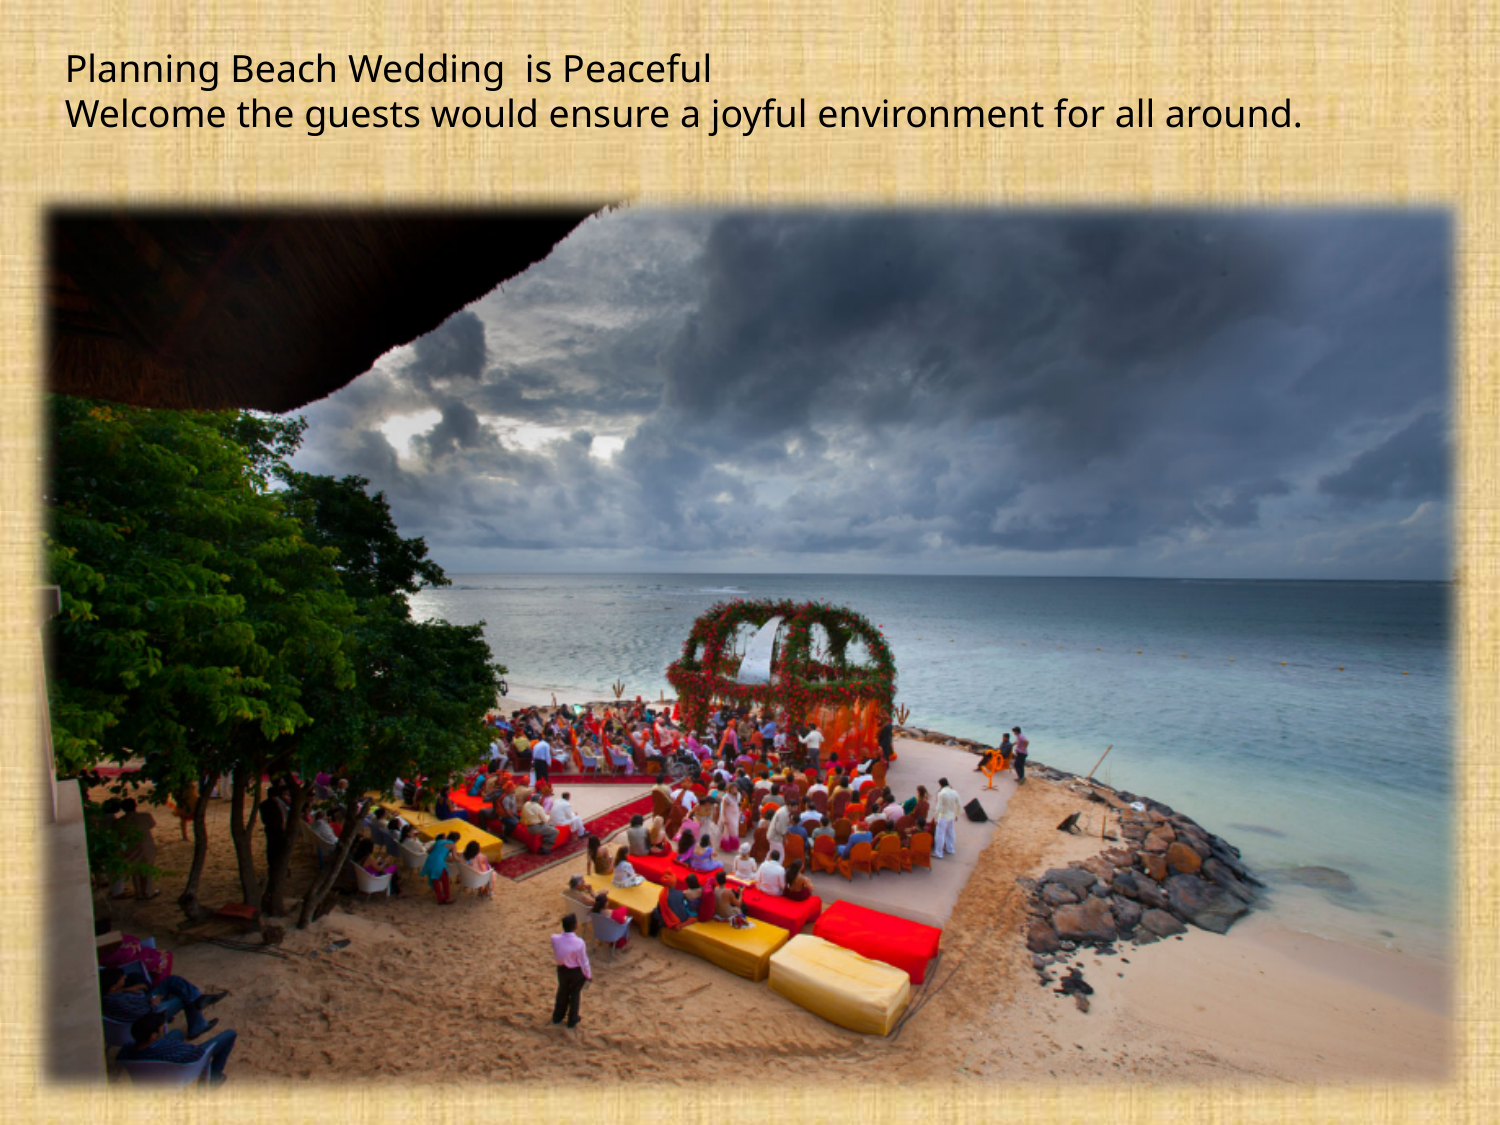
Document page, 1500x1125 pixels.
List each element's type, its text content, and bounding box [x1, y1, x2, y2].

text_box Planning Beach Wedding is Peaceful Welcome the guests would ensure a joyful environment for all around. [49, 37, 1413, 143]
picture [0, 0, 1500, 1125]
